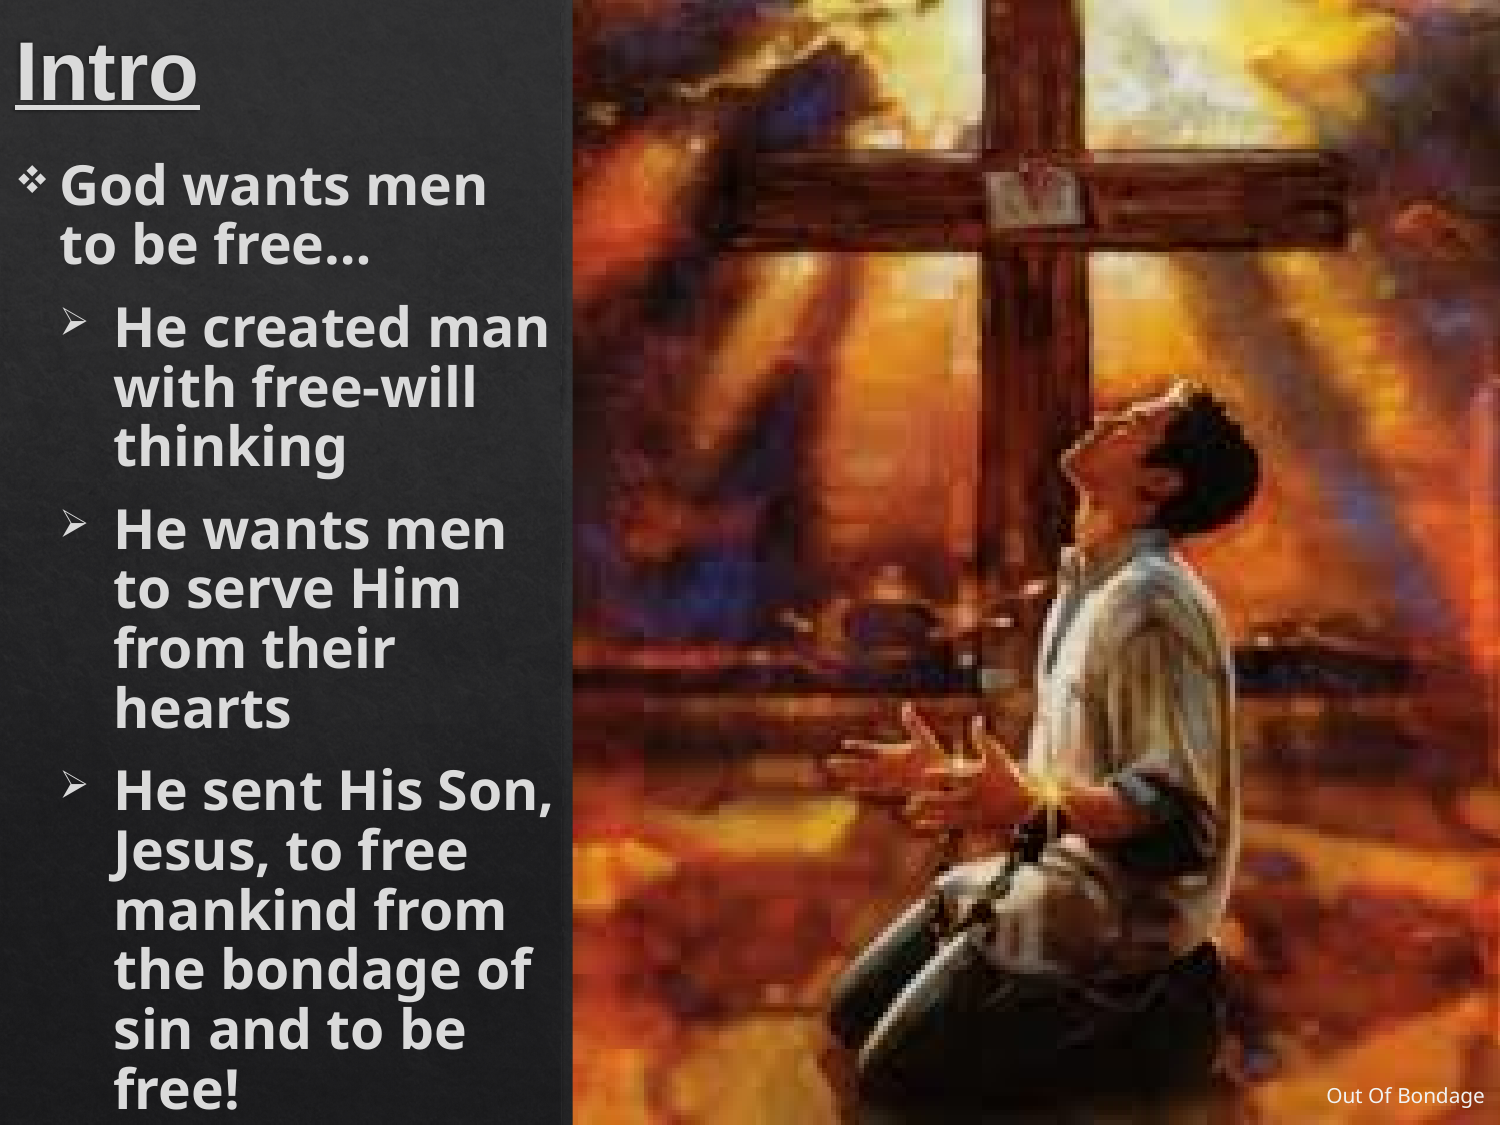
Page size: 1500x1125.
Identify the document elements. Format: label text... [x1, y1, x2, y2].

text_box God wants men to be free… He created man with free-will thinking He wants men to serve Him from their hearts He sent His Son, Jesus, to free mankind from the bondage of sin and to be free! [0, 149, 551, 1125]
title Intro [0, 0, 554, 125]
picture [559, 0, 1500, 1125]
